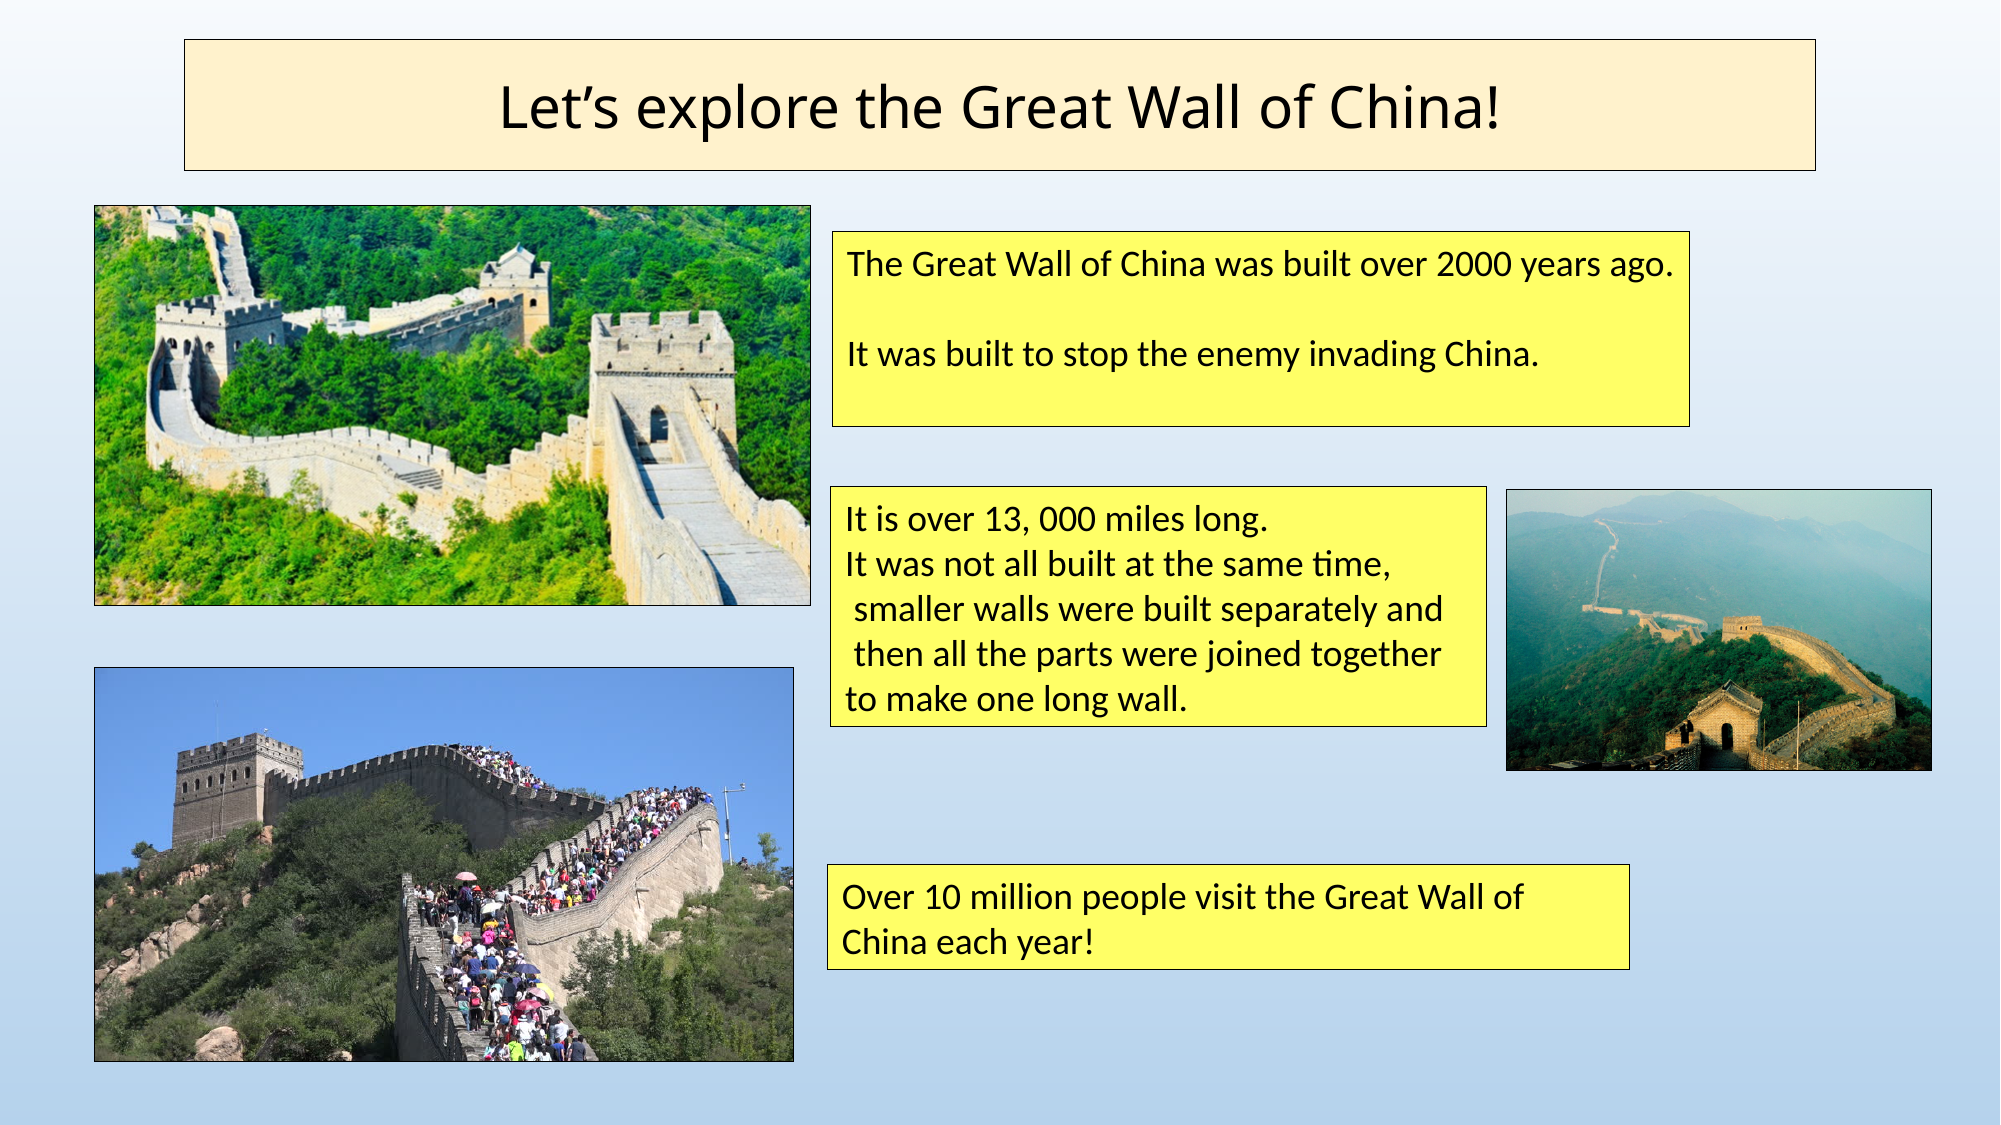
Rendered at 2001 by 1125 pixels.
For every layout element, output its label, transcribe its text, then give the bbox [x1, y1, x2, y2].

title Let’s explore the Great Wall of China! [184, 39, 1816, 171]
text_box The Great Wall of China was built over 2000 years ago. It was built to stop the enemy invading China. [832, 231, 1690, 427]
picture [94, 205, 811, 606]
text_box It is over 13, 000 miles long. It was not all built at the same time, smaller walls were built separately and then all the parts were joined together to make one long wall. [830, 486, 1487, 727]
text_box Over 10 million people visit the Great Wall of China each year! [827, 864, 1630, 970]
picture [94, 667, 794, 1062]
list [1506, 489, 1932, 771]
